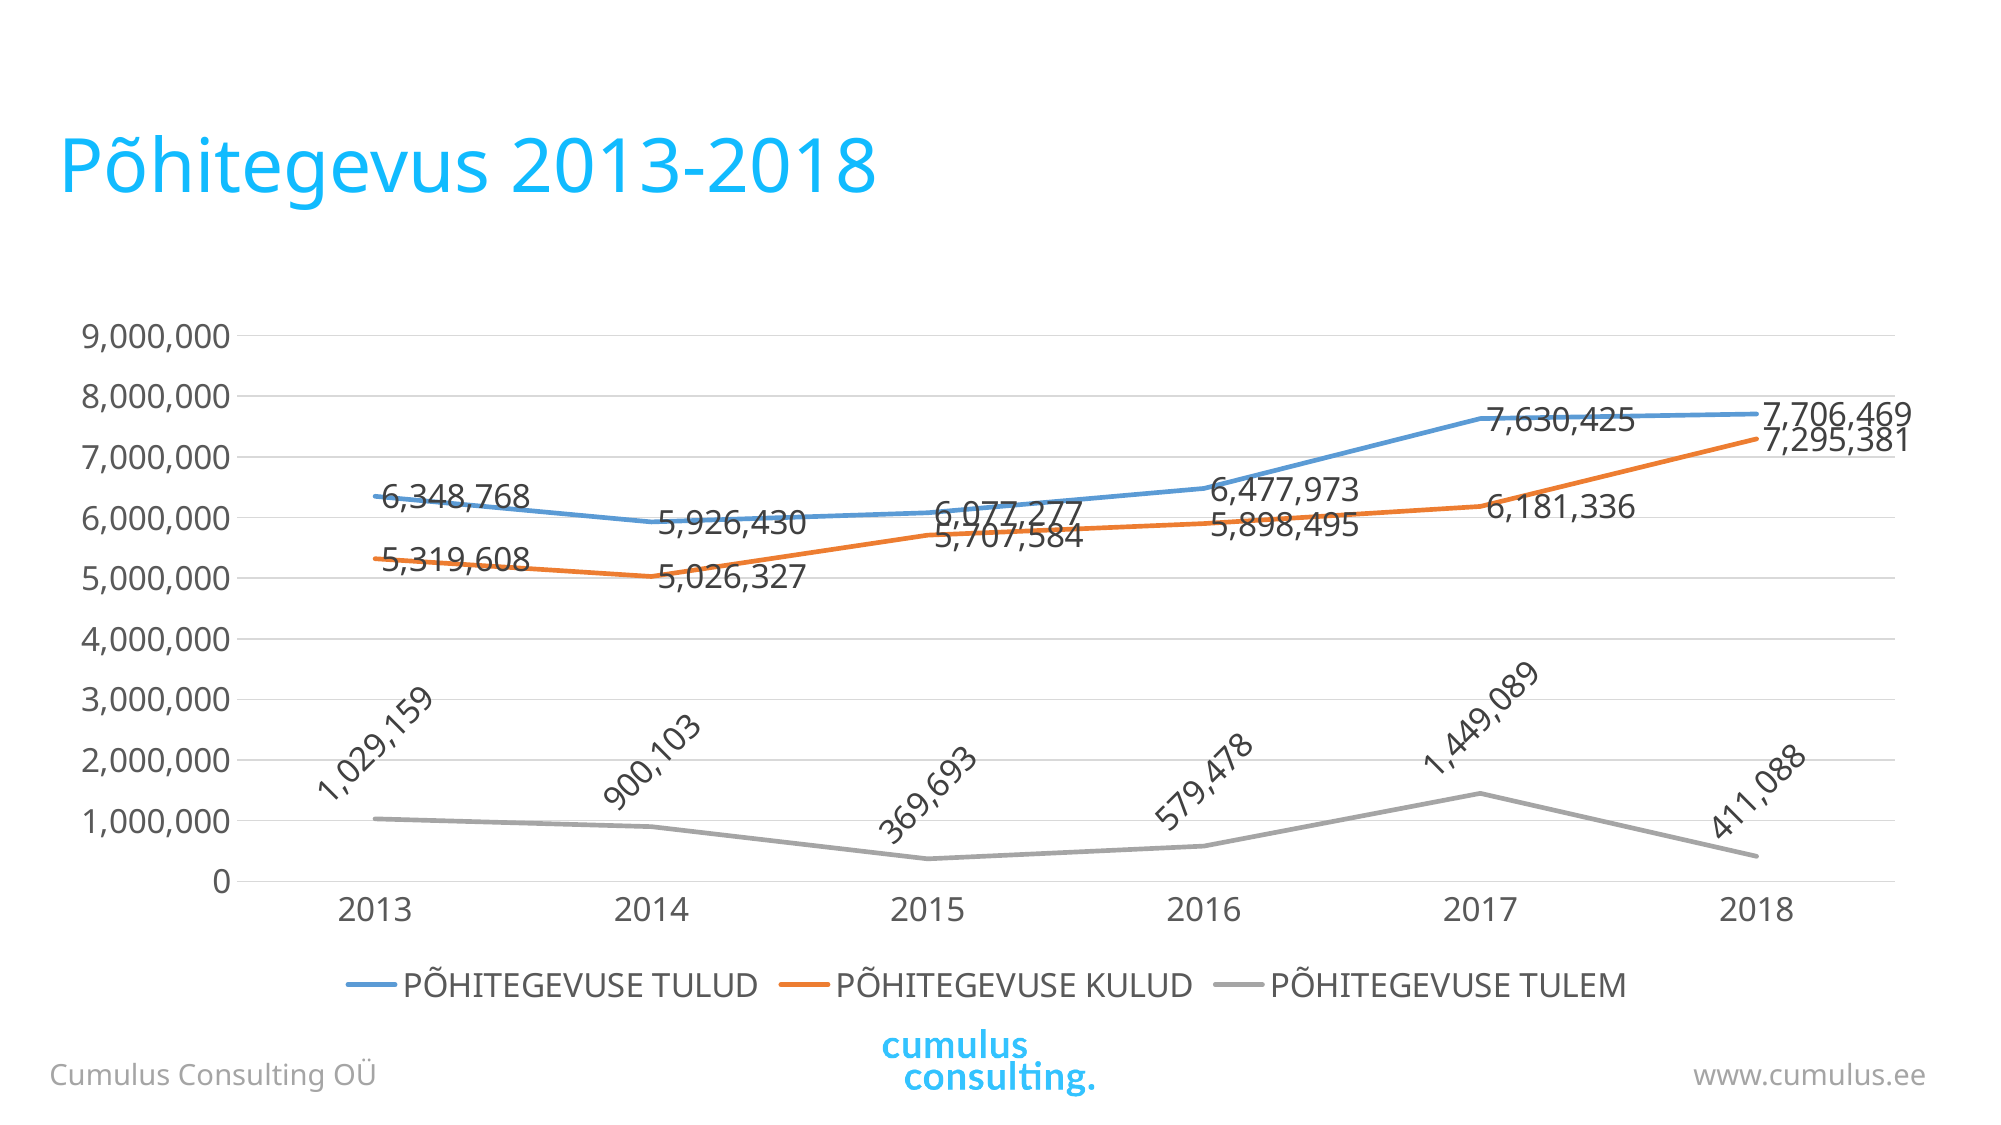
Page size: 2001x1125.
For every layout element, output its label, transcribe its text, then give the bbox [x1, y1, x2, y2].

title Põhitegevus 2013-2018 [42, 59, 1933, 278]
chart [43, 299, 1933, 1014]
picture [854, 1014, 1122, 1122]
